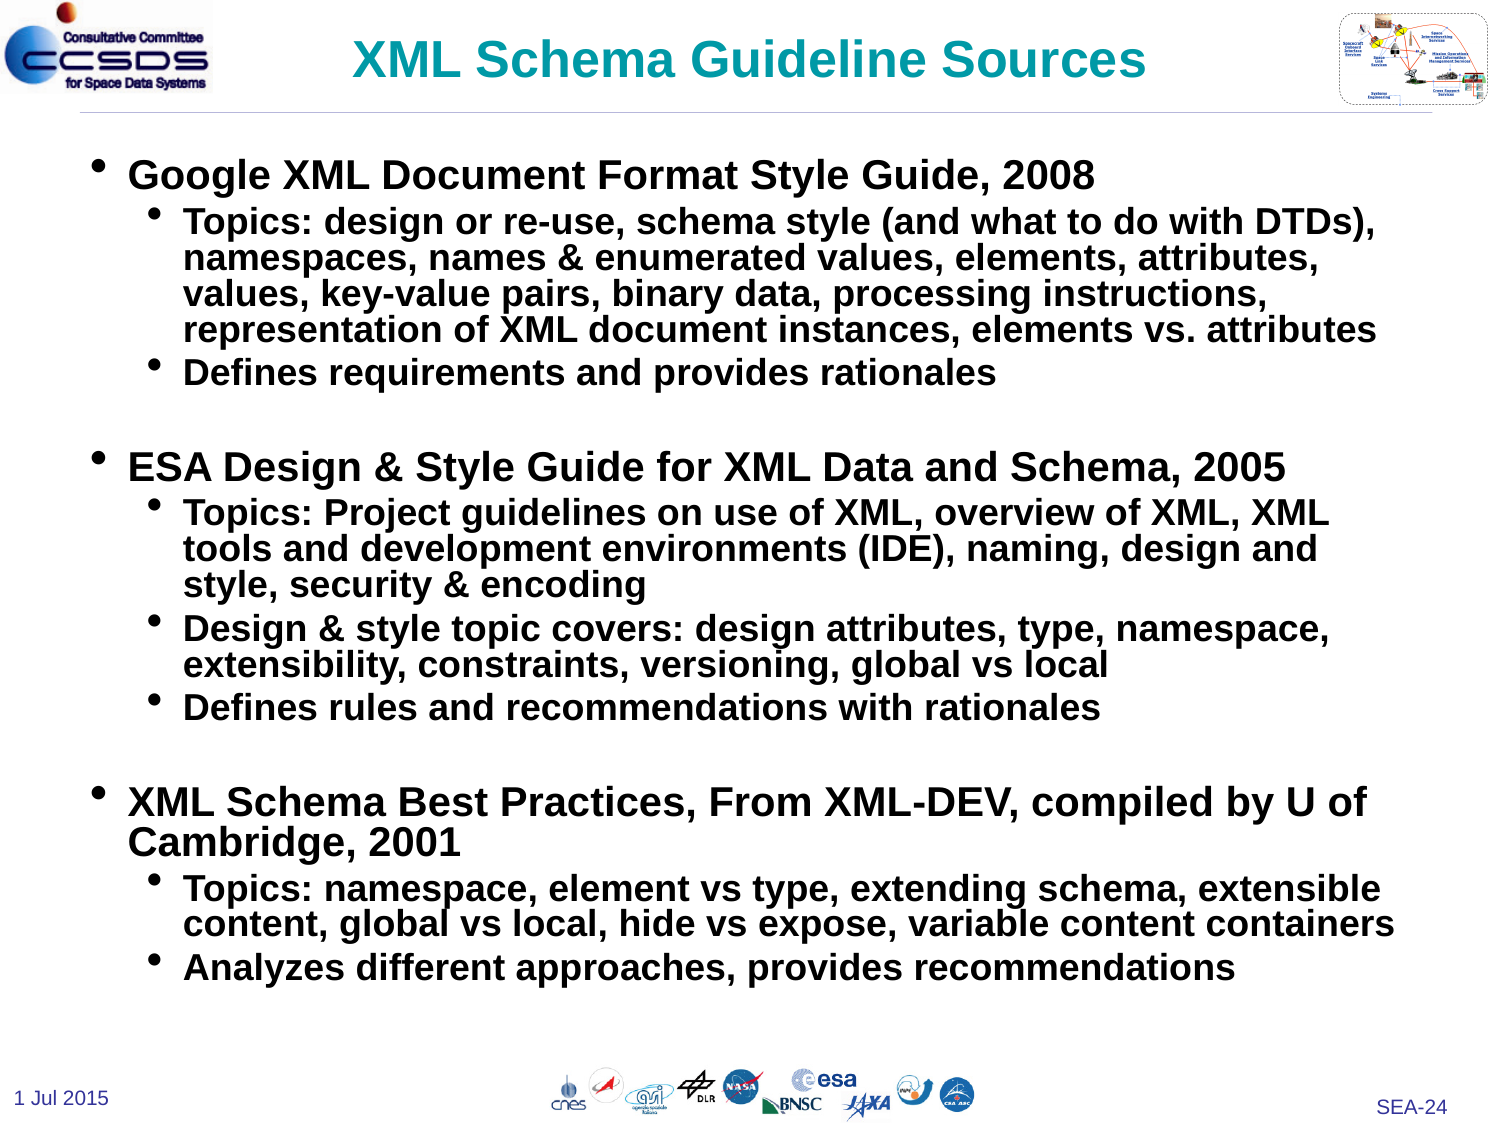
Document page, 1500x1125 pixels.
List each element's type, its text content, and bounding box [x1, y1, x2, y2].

picture [0, 0, 213, 94]
picture [549, 1064, 975, 1125]
picture [1338, 12, 1488, 106]
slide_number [0, 1074, 285, 1120]
title XML Schema Guideline Sources [75, 24, 1425, 149]
list Google XML Document Format Style Guide, 2008 Topics: design or re-use, schema style (and what to do with DTDs), namespaces, names & enumerated values, elements, attributes, values, key-value pairs, binary data, processing instructions, representation of XML document instances, elements vs. attributes Defines requirements and provides rationales ESA Design & Style Guide for XML Data and Schema, 2005 Topics: Project guidelines on use of XML, overview of XML, XML tools and development environments (IDE), naming, design and style, security & encoding Design & style topic covers: design attributes, type, namespace, extensibility, constraints, versioning, global vs local Defines rules and recommendations with rationales XML Schema Best Practices, From XML-DEV, compiled by U of Cambridge, 2001 Topics: namespace, element vs type, extending schema, extensible content, global vs local, hide vs expose, variable content containers Analyzes different approaches, provides recommendations [75, 149, 1425, 893]
